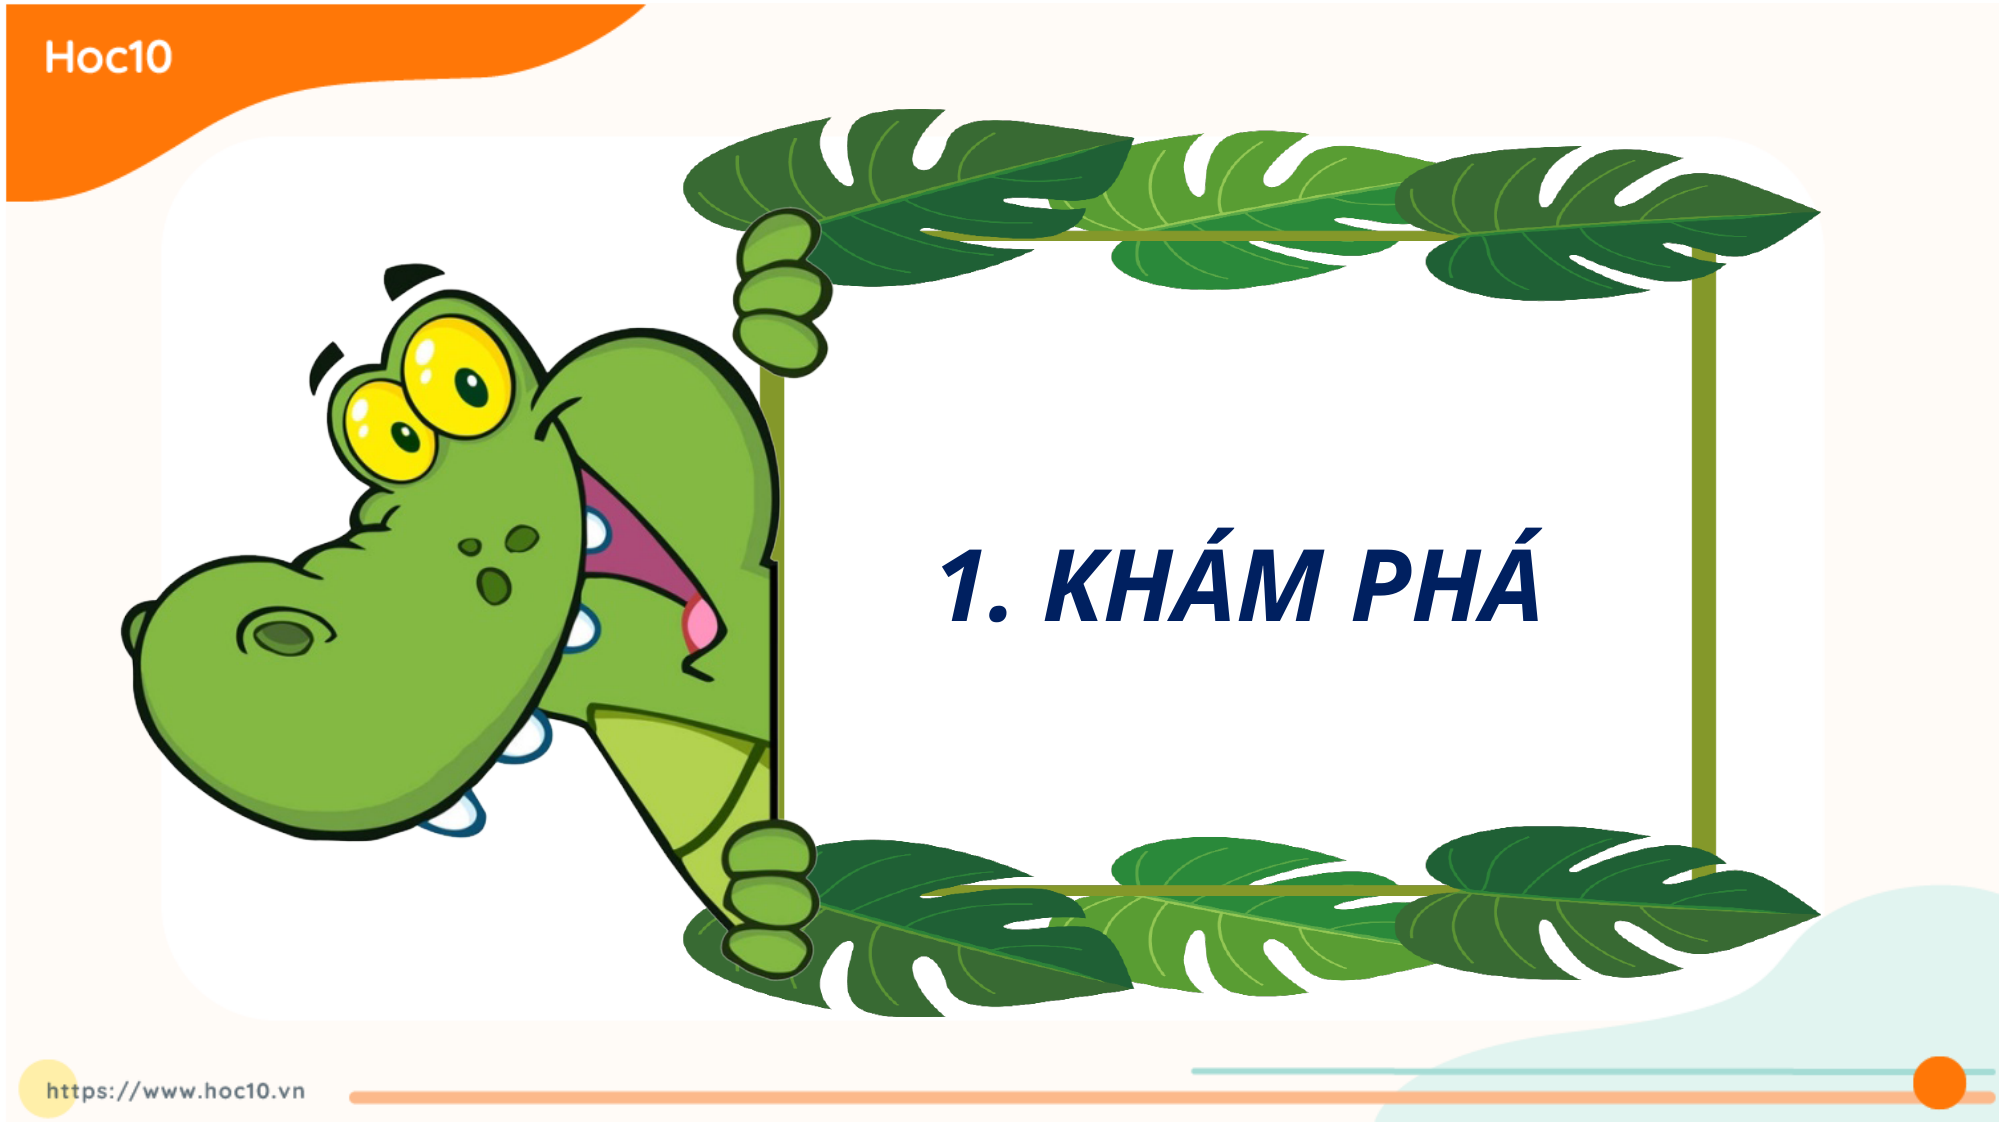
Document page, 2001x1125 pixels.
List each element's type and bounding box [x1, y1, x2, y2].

picture [0, 3, 1999, 1122]
text_box [109, 108, 1820, 1017]
